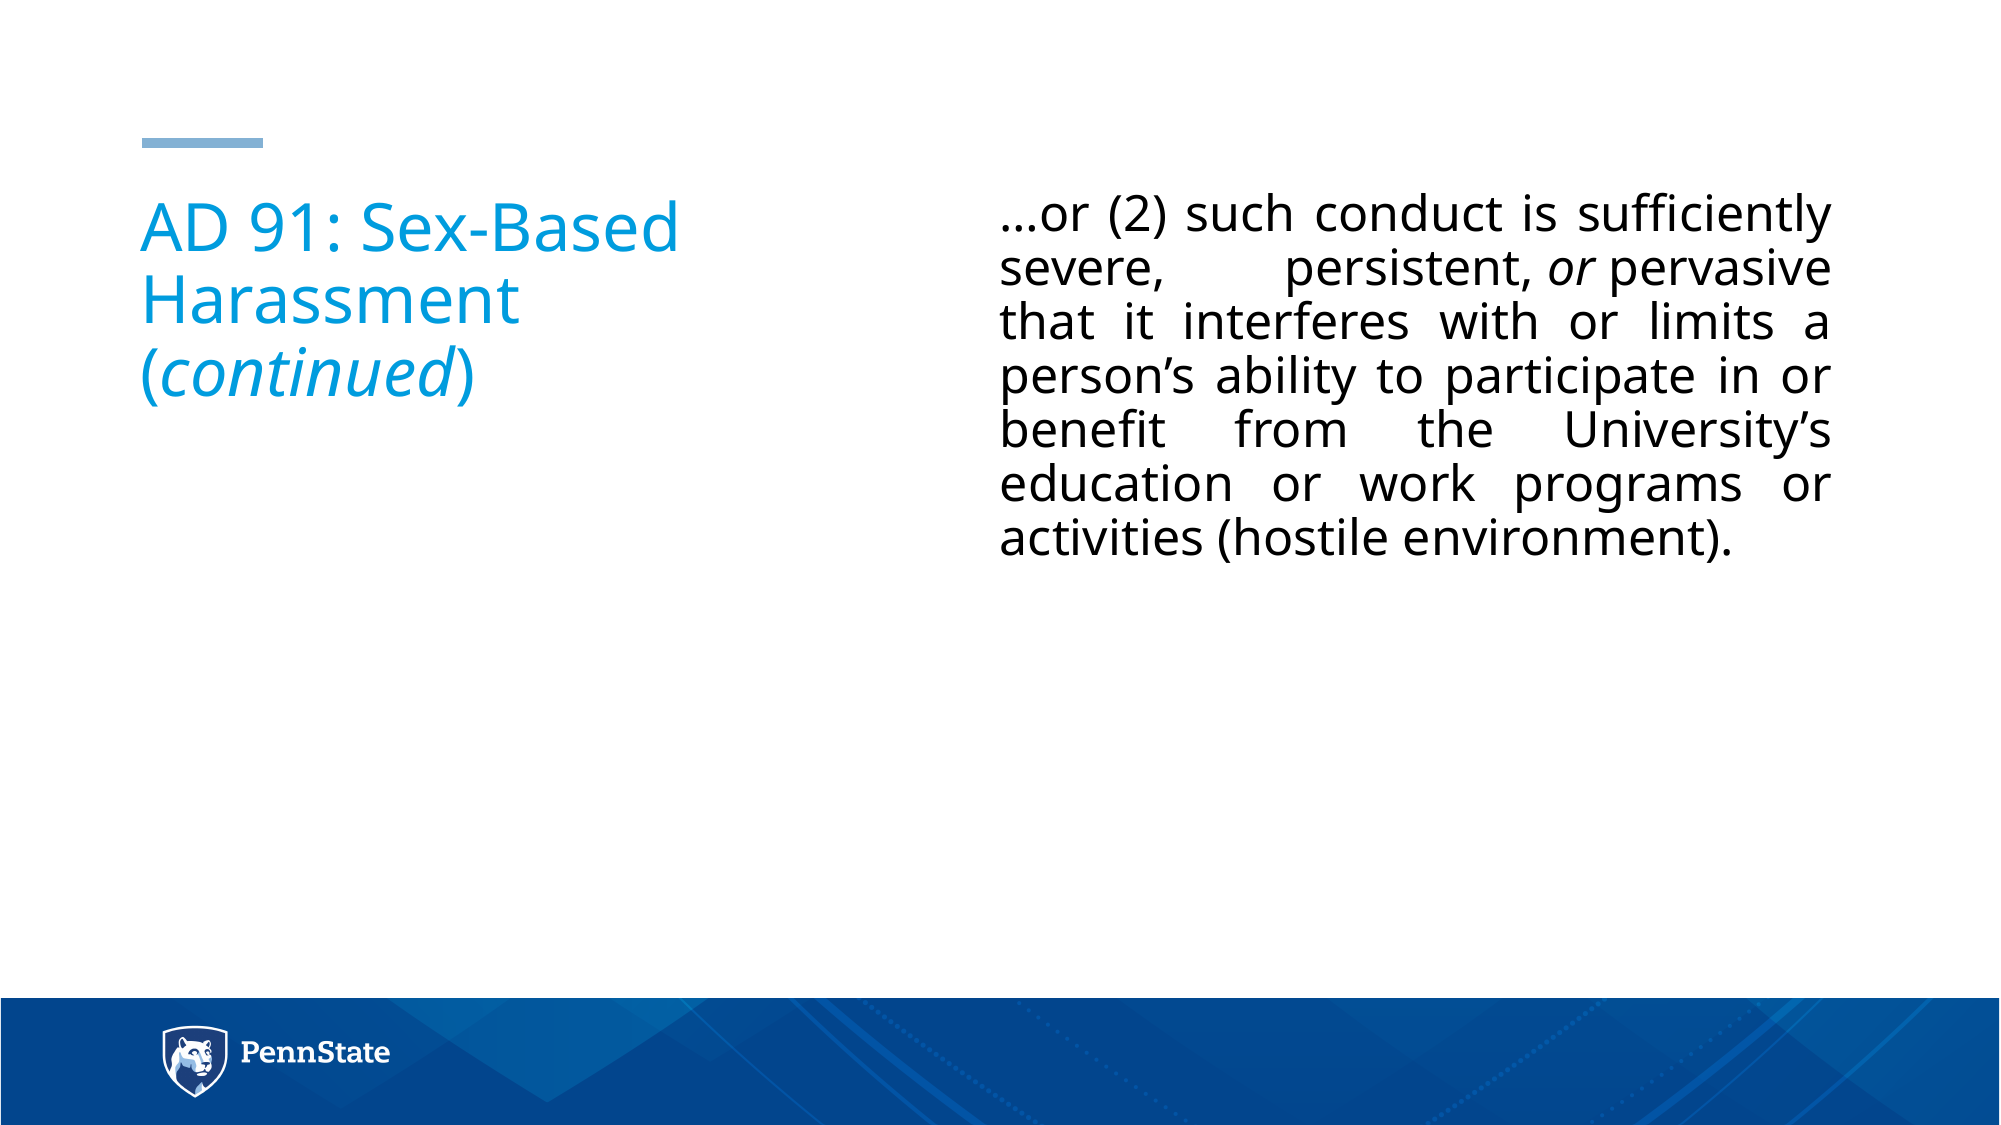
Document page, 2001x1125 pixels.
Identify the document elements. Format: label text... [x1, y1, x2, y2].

picture [0, 994, 2000, 1125]
list …or (2) such conduct is sufficiently severe, persistent, or pervasive that it interferes with or limits a person’s ability to participate in or benefit from the University’s education or work programs or activities (hostile environment). [984, 180, 1848, 1012]
title AD 91: Sex-Based Harassment (continued) [125, 186, 881, 664]
